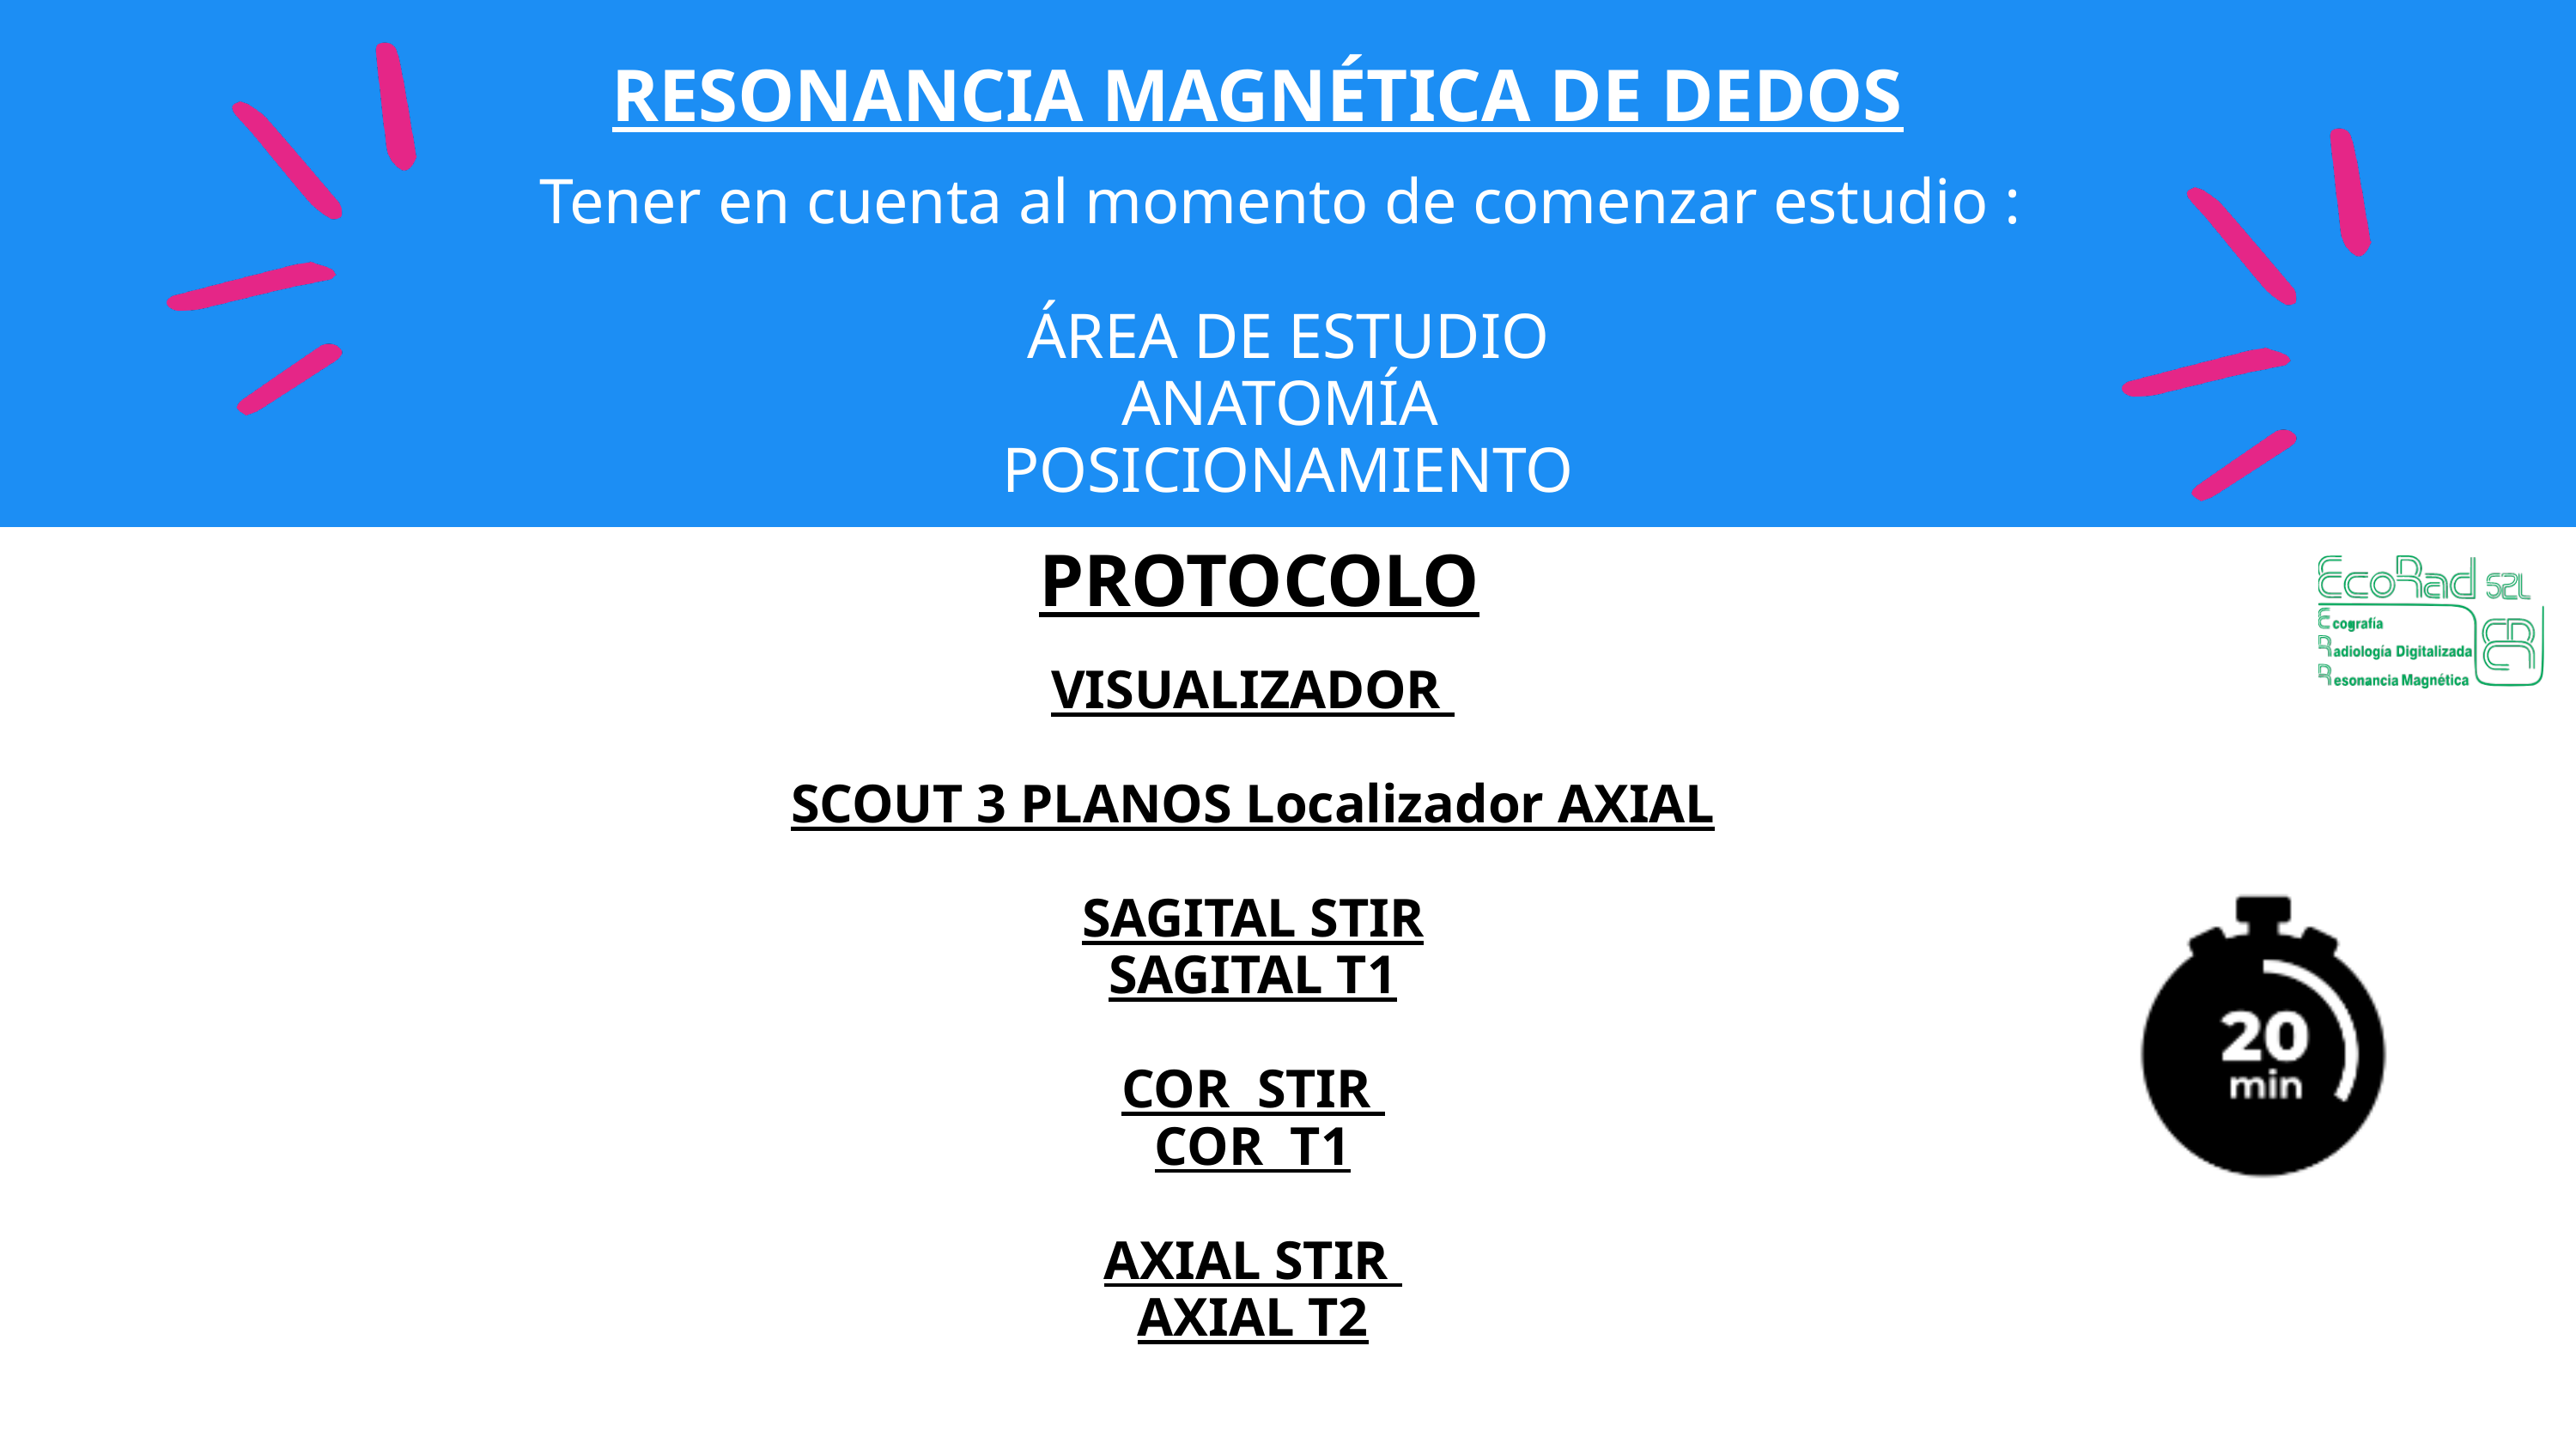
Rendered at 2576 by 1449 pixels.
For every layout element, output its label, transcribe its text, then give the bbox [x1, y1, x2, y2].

text_box PROTOCOLO [1039, 543, 1531, 621]
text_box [0, 0, 2576, 527]
text_box [2318, 555, 2544, 688]
text_box [2120, 863, 2406, 1228]
text_box VISUALIZADOR SCOUT 3 PLANOS Localizador AXIAL SAGITAL STIR SAGITAL T1 COR STIR COR T1 AXIAL STIR AXIAL T2 [385, 662, 2121, 1404]
